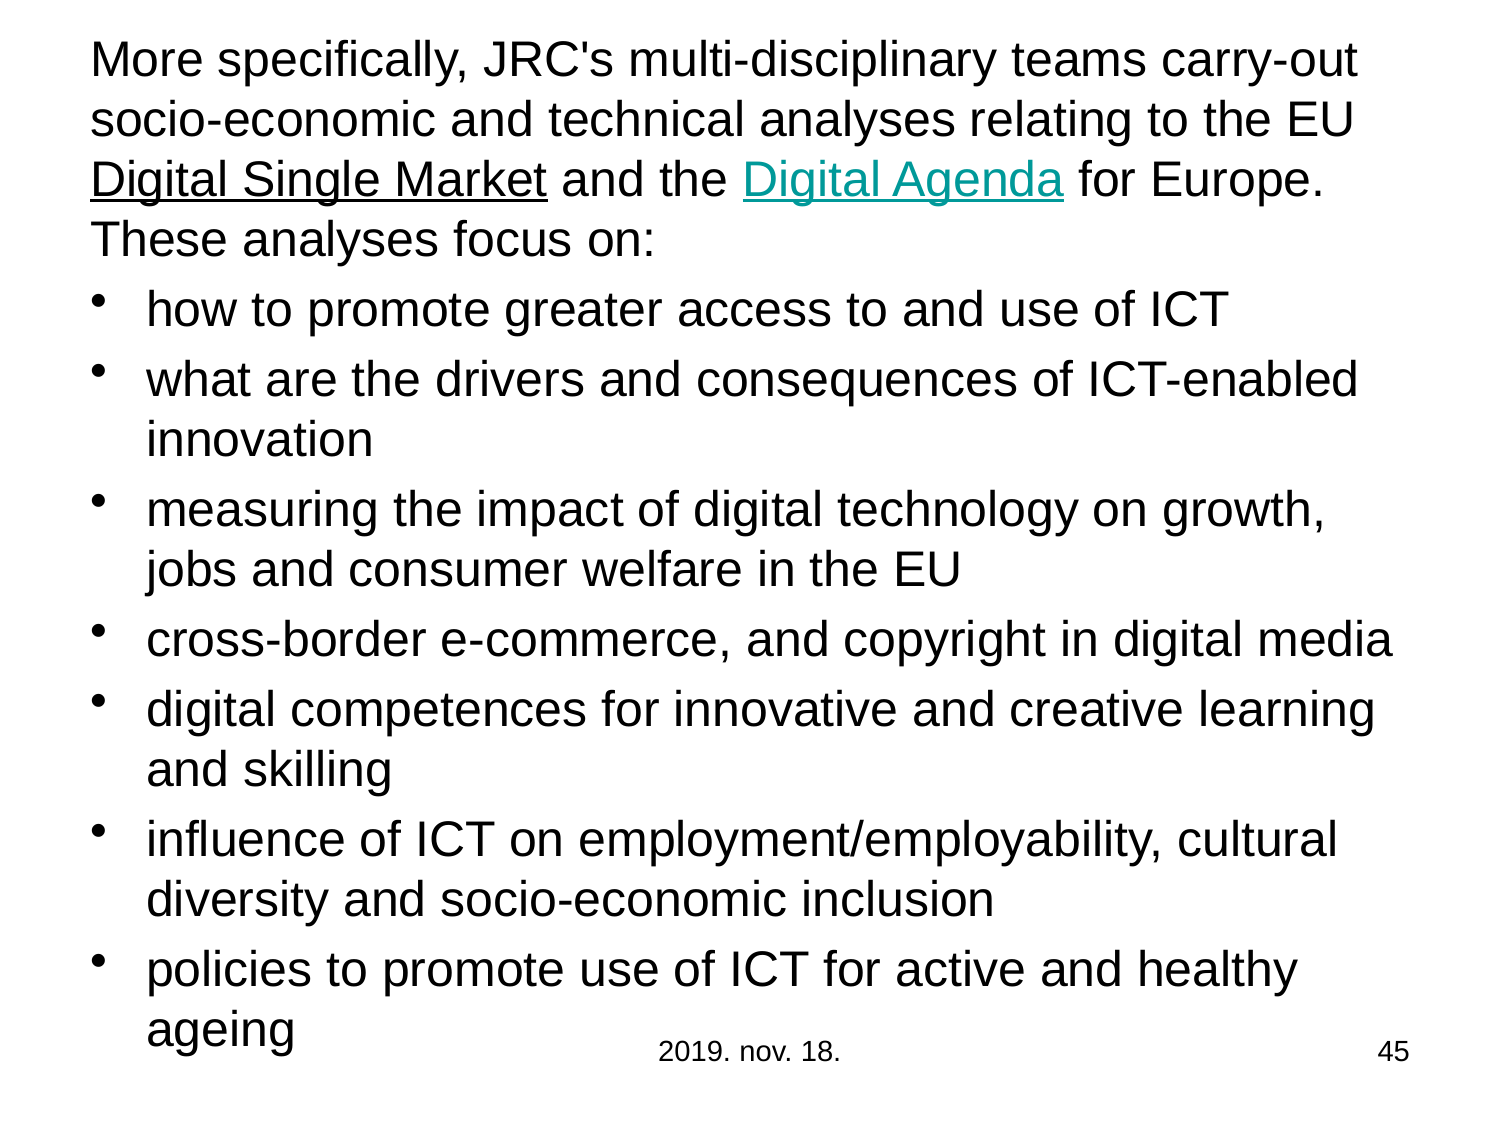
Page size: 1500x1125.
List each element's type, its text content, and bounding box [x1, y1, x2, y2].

footer 2019. nov. 18. [512, 1024, 988, 1103]
list More specifically, JRC's multi-disciplinary teams carry-out socio-economic and technical analyses relating to the EU Digital Single Market and the Digital Agenda for Europe. These analyses focus on: how to promote greater access to and use of ICT what are the drivers and consequences of ICT-enabled innovation measuring the impact of digital technology on growth, jobs and consumer welfare in the EU cross-border e-commerce, and copyright in digital media digital competences for innovative and creative learning and skilling influence of ICT on employment/employability, cultural diversity and socio-economic inclusion policies to promote use of ICT for active and healthy ageing [75, 19, 1425, 1005]
slide_number 45 [1074, 1024, 1426, 1103]
